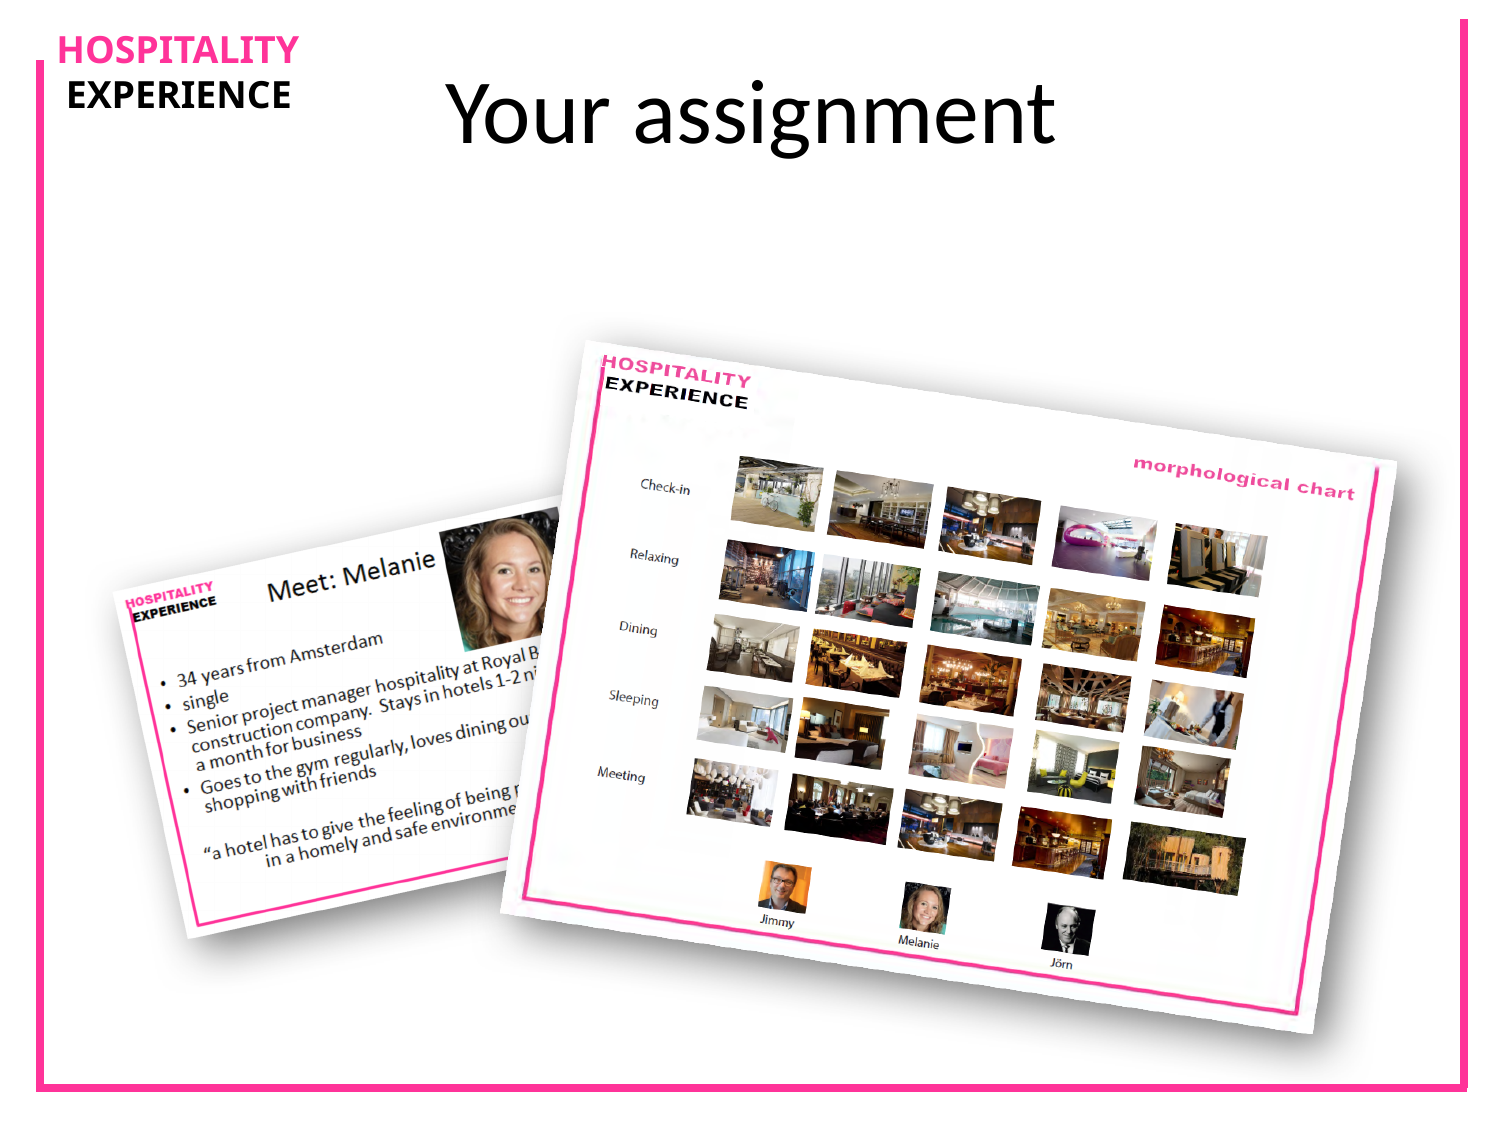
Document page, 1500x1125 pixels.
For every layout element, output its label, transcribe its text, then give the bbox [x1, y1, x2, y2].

text_box Your assignment [76, 44, 1427, 232]
picture [113, 340, 1397, 1034]
